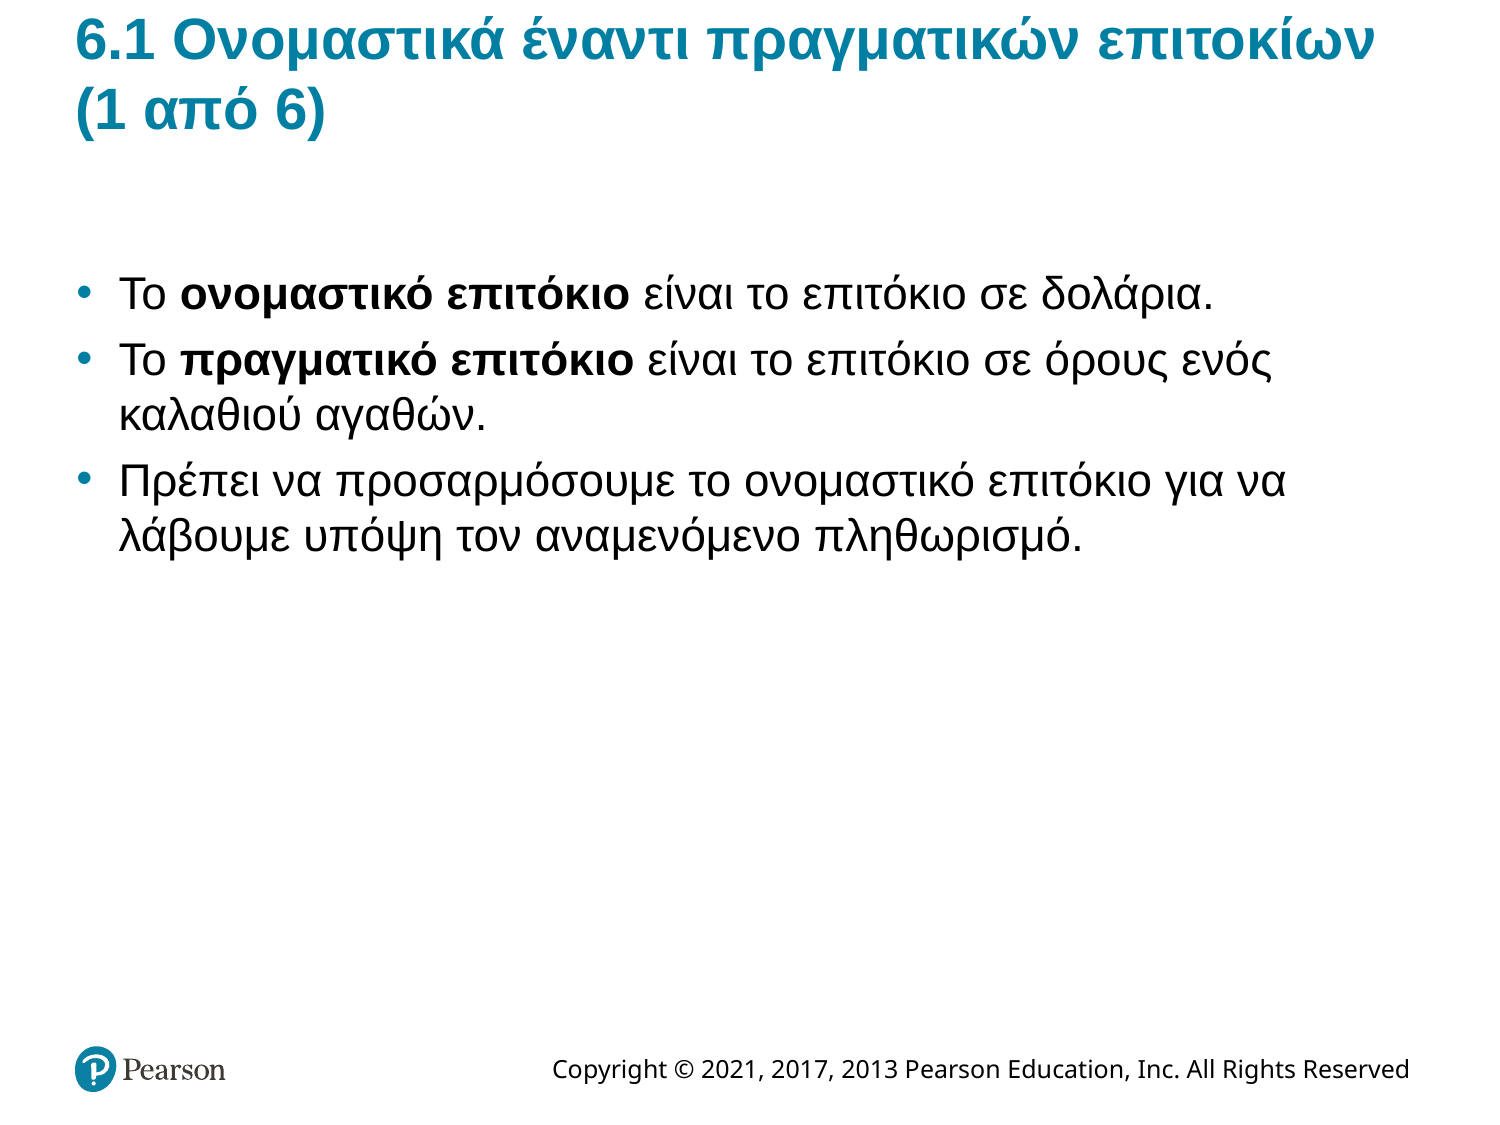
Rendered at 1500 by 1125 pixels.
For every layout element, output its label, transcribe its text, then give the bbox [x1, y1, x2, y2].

list Το ονομαστικό επιτόκιο είναι το επιτόκιο σε δολάρια. Το πραγματικό επιτόκιο είναι το επιτόκιο σε όρους ενός καλαθιού αγαθών. Πρέπει να προσαρμόσουμε το ονομαστικό επιτόκιο για να λάβουμε υπόψη τον αναμενόμενο πληθωρισμό. [76, 263, 1427, 902]
title 6.1 Ονομαστικά έναντι πραγματικών επιτοκίων (1 από 6) [75, 0, 1425, 142]
